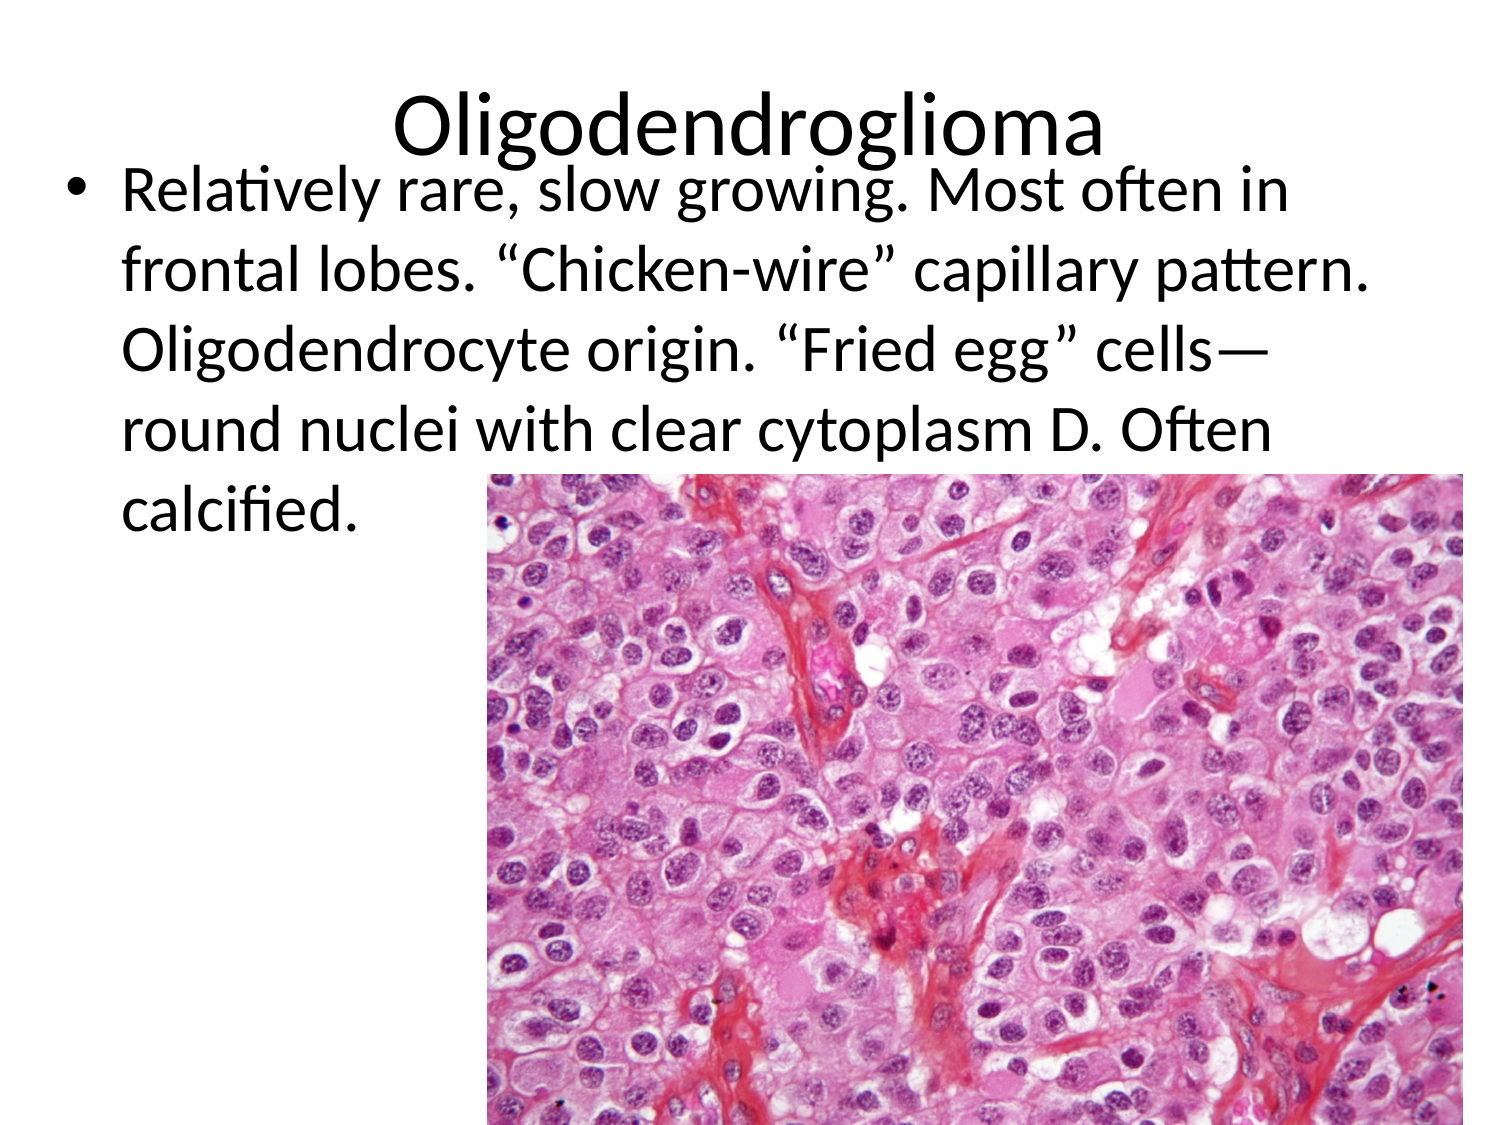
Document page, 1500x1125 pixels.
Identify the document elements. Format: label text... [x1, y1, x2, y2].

picture [487, 474, 1463, 1125]
list Relatively rare, slow growing. Most often in frontal lobes. “Chicken-wire” capillary pattern. Oligodendrocyte origin. “Fried egg” cells— round nuclei with clear cytoplasm D. Often calcified. [50, 137, 1400, 880]
title Oligodendroglioma [75, 24, 1425, 213]
